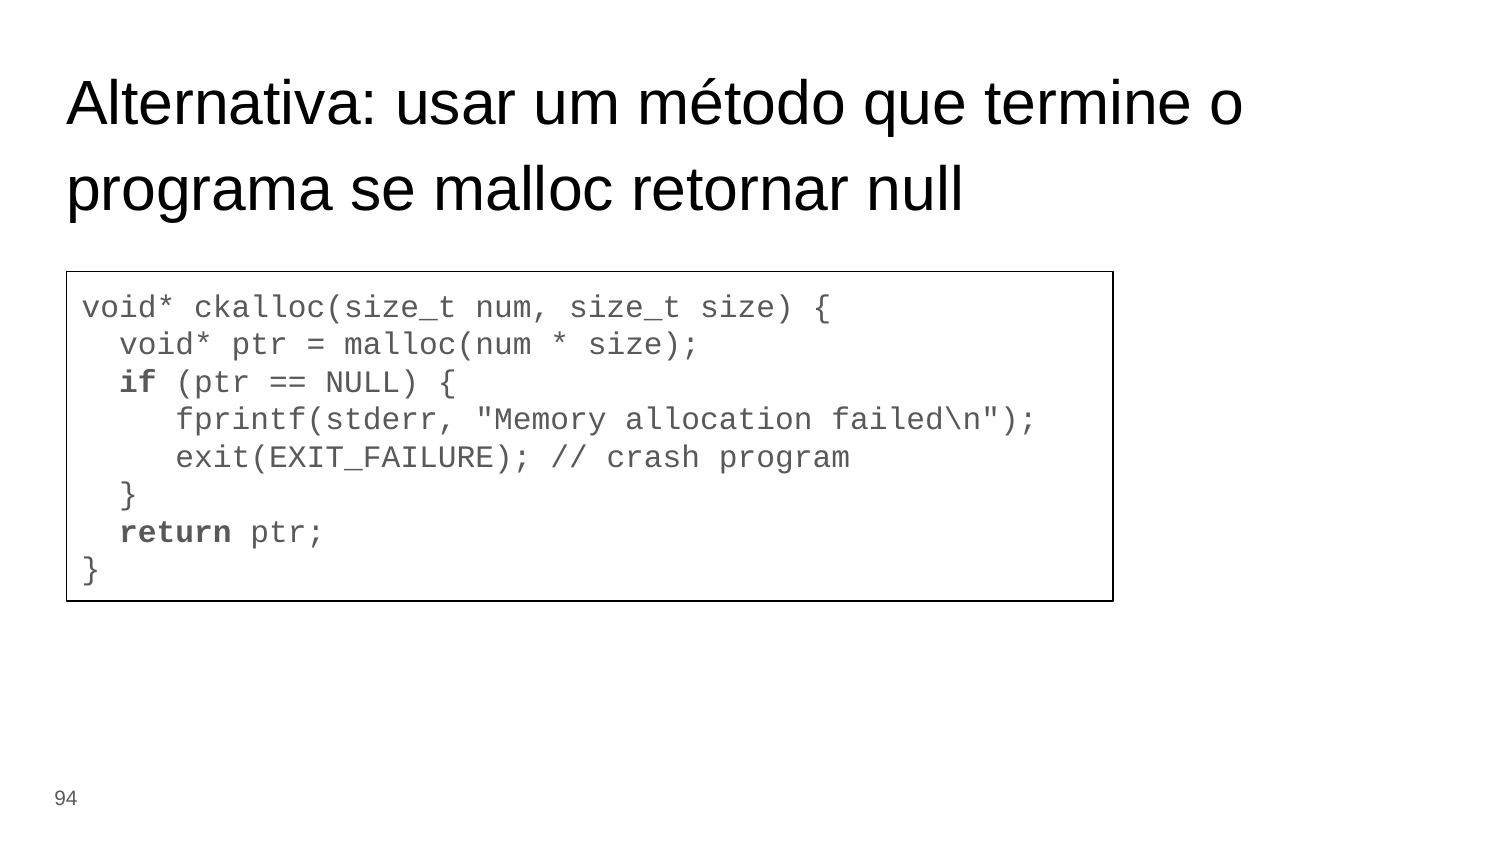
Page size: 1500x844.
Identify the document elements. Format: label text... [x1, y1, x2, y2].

title Alternativa: usar um método que termine o programa se malloc retornar null [51, 35, 1449, 130]
text_box void* ckalloc(size_t num, size_t size) { void* ptr = malloc(num * size); if (ptr == NULL) { fprintf(stderr, "Memory allocation failed\n"); exit(EXIT_FAILURE); // crash program } return ptr; } [66, 271, 1113, 601]
slide_number ‹#› [2, 764, 93, 830]
